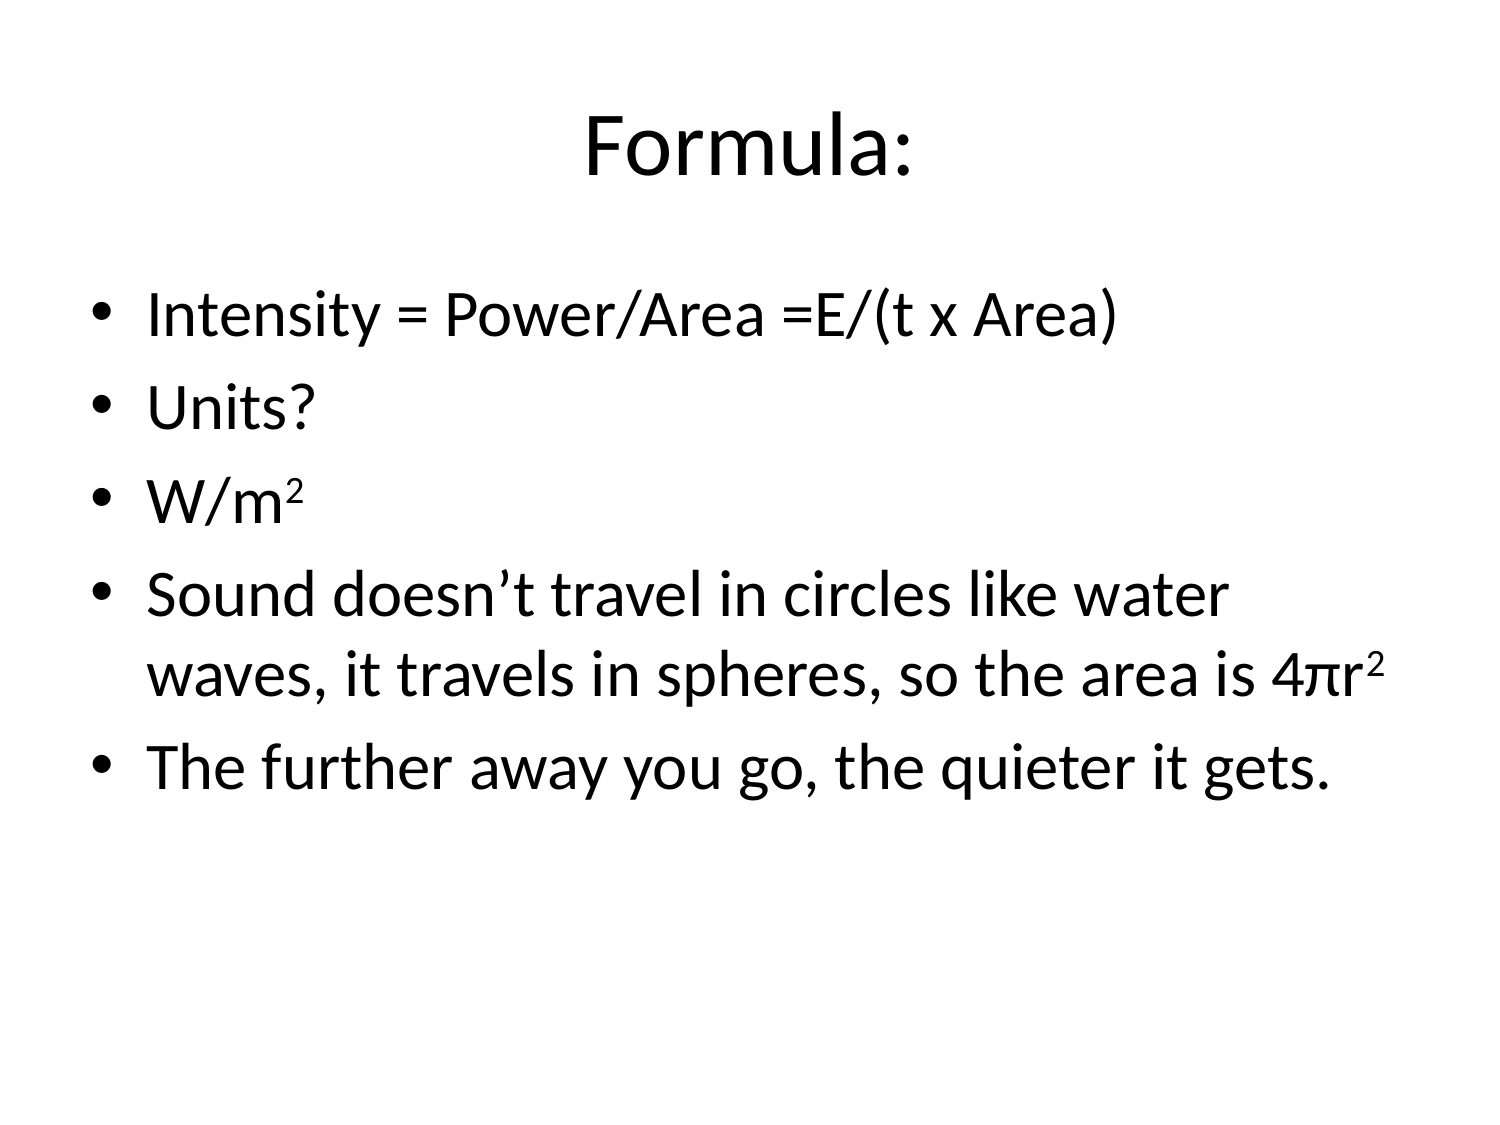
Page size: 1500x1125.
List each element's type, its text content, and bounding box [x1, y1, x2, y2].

title Formula: [75, 45, 1425, 233]
list Intensity = Power/Area =E/(t x Area) Units? W/m2 Sound doesn’t travel in circles like water waves, it travels in spheres, so the area is 4πr2 The further away you go, the quieter it gets. [75, 262, 1425, 1005]
